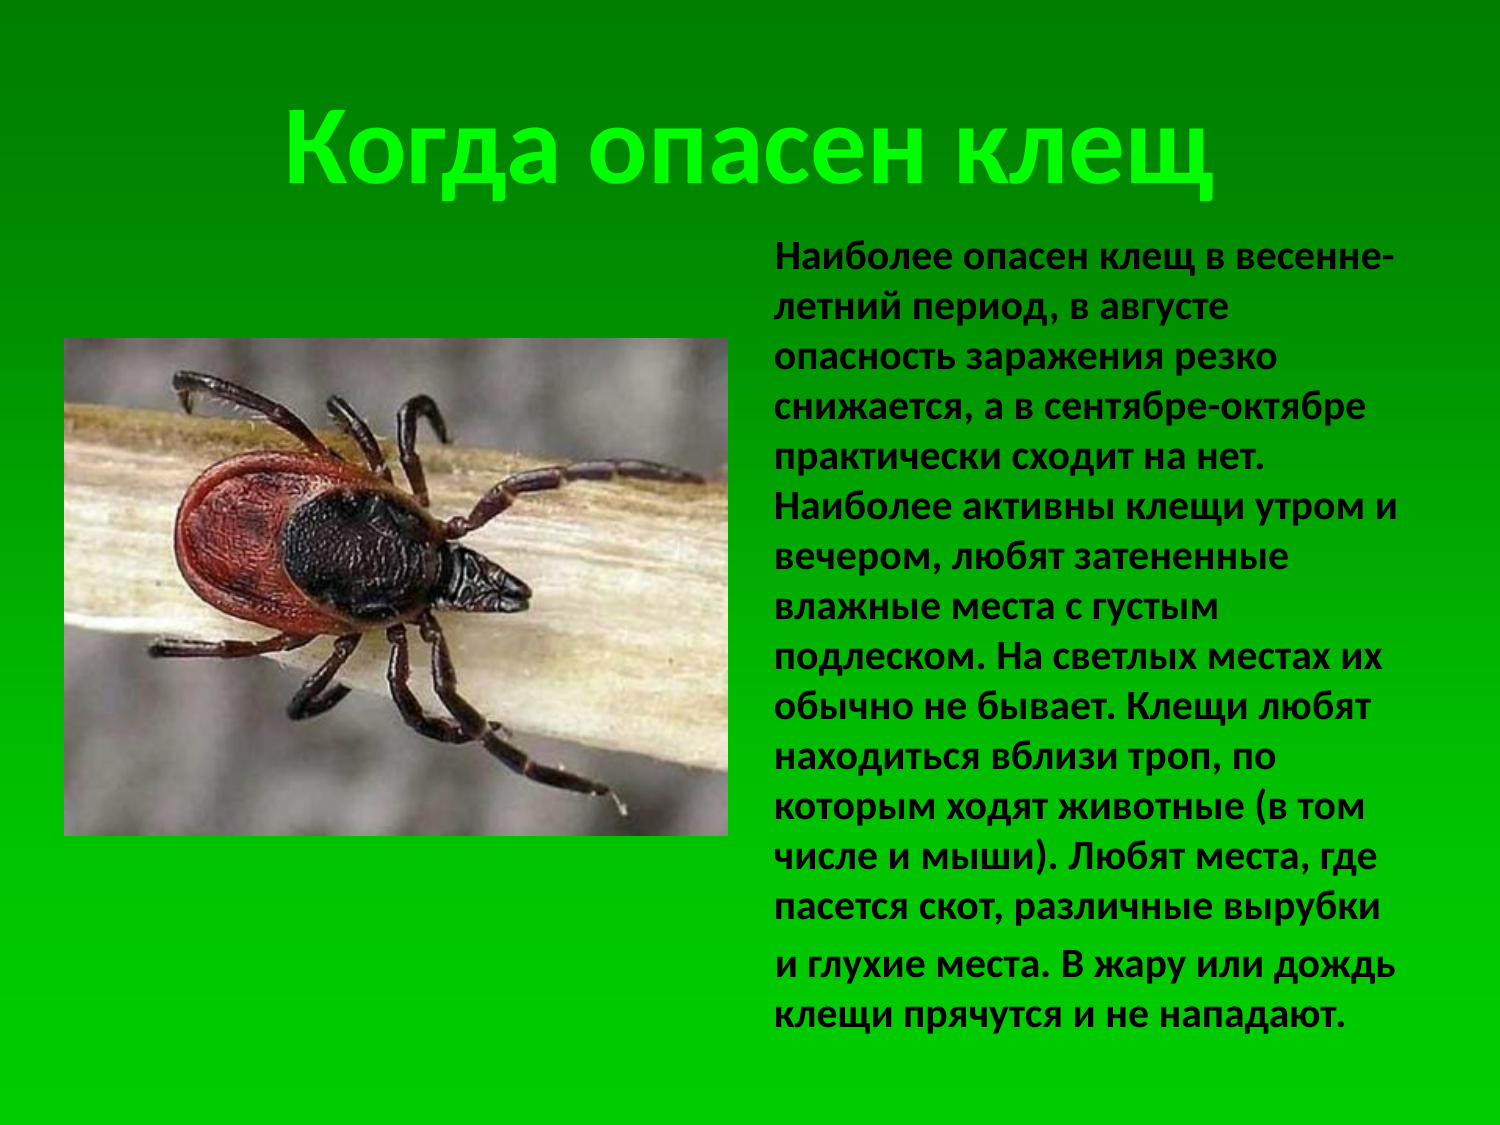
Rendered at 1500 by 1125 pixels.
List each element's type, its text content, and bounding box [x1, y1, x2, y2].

list Наиболее опасен клещ в весенне-летний период, в августе опасность заражения резко снижается, а в сентябре-октябре практически сходит на нет. Наиболее активны клещи утром и вечером, любят затененные влажные места с густым подлеском. На светлых местах их обычно не бывает. Клещи любят находиться вблизи троп, по которым ходят животные (в том числе и мыши). Любят места, где пасется скот, различные вырубки и глухие места. В жару или дождь клещи прячутся и не нападают. [702, 219, 1425, 1005]
title Когда опасен клещ [75, 45, 1425, 233]
picture [0, 0, 1500, 1125]
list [64, 337, 728, 836]
